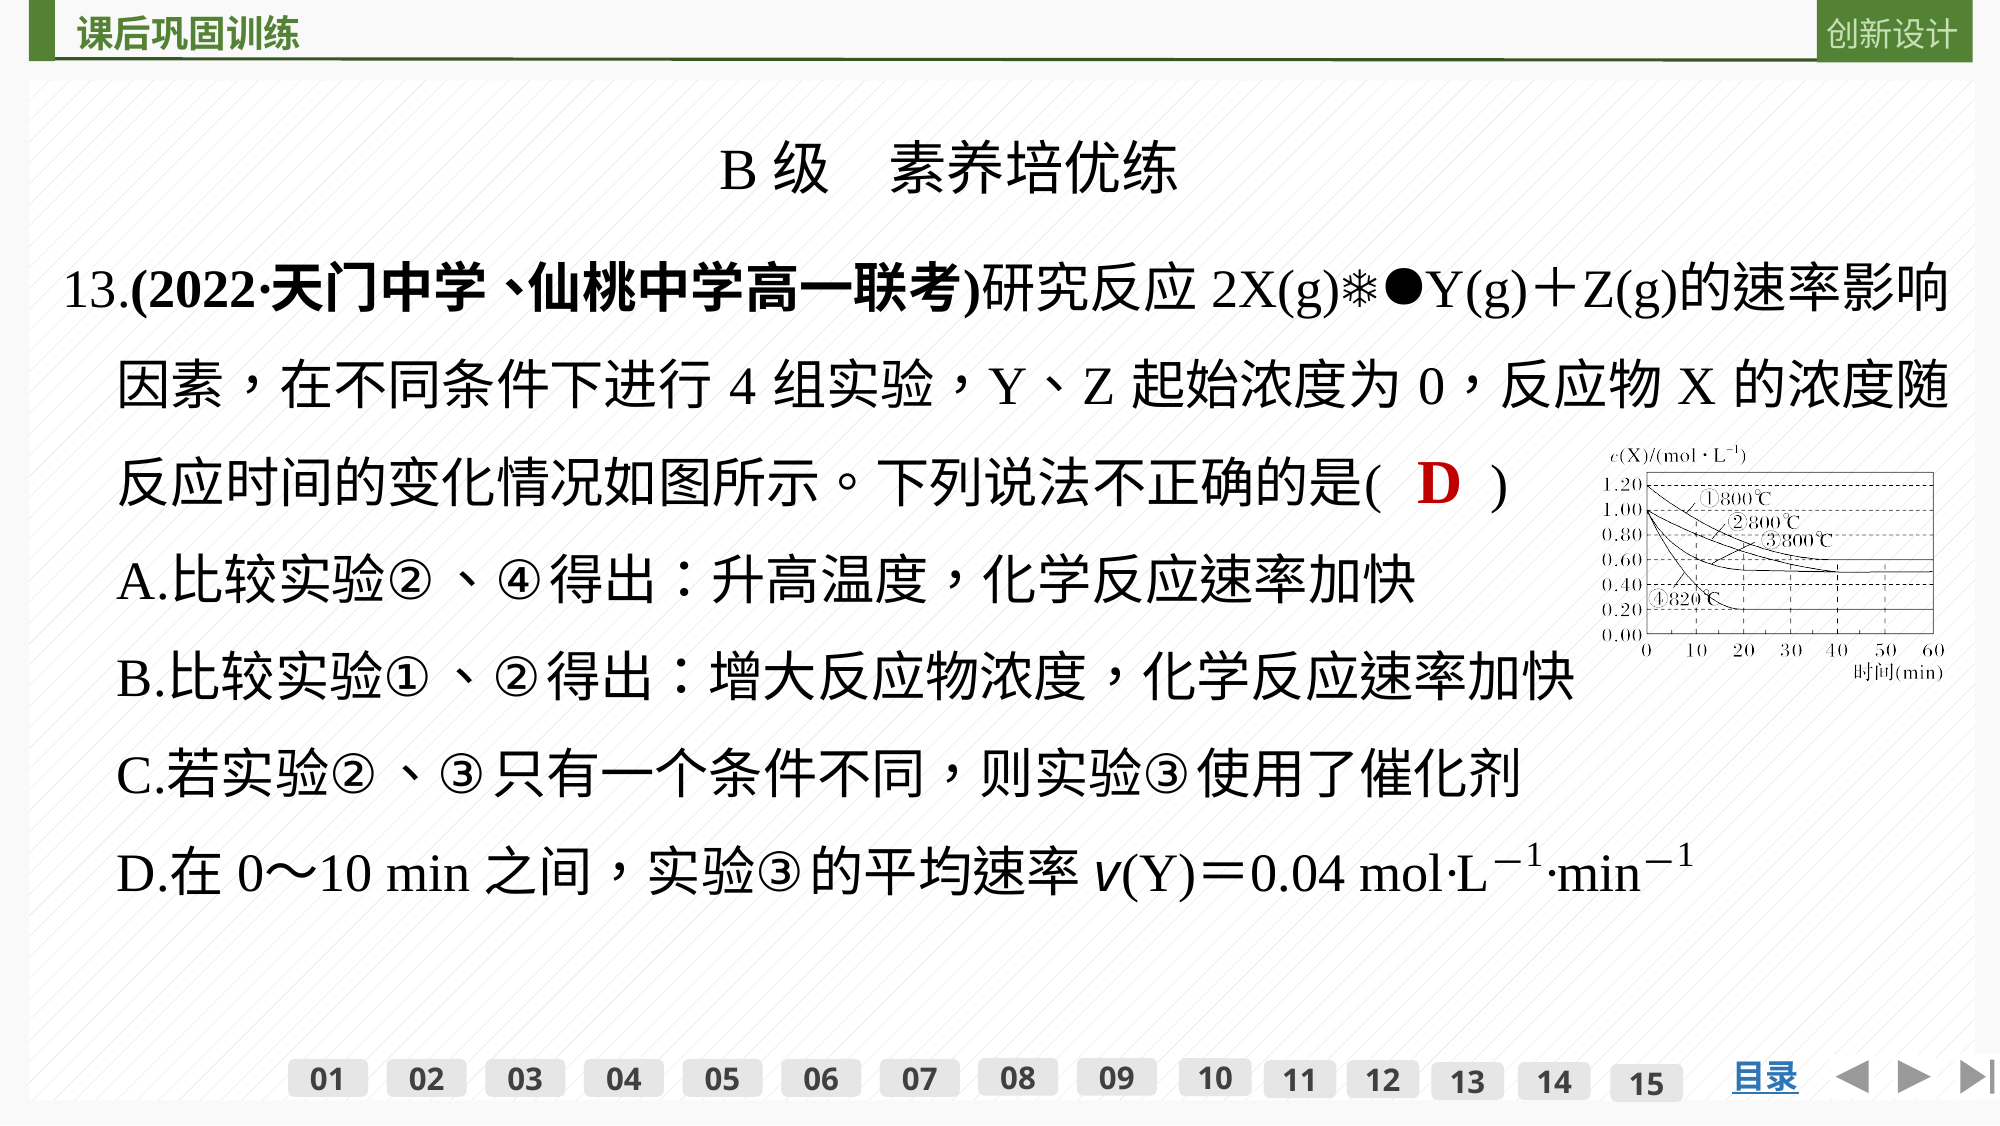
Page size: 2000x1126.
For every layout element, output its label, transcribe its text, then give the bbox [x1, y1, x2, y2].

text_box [62, 237, 1948, 919]
text_box B级 素养培优练 [704, 123, 1195, 209]
picture [1594, 438, 1950, 687]
